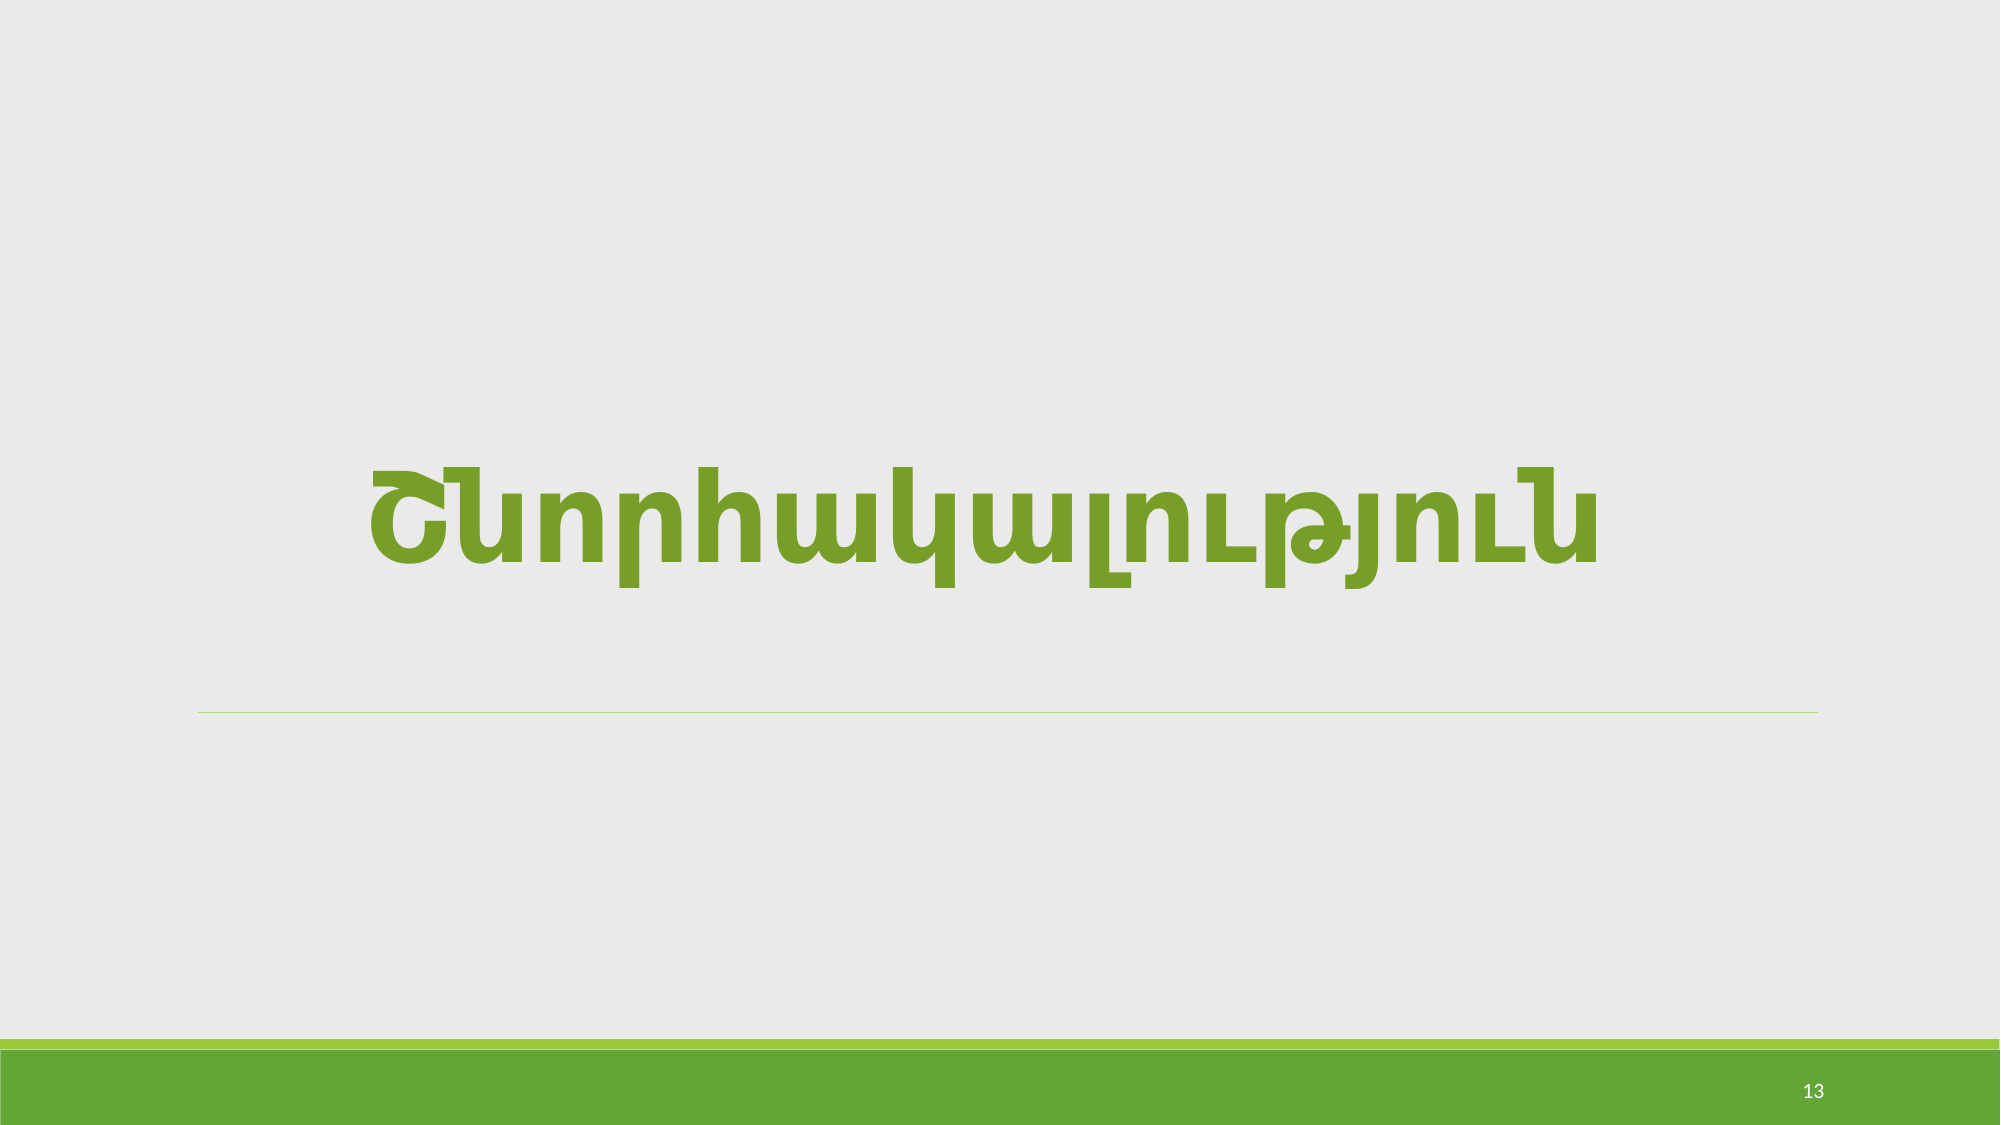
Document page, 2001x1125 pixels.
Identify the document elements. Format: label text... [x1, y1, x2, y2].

title Շնորհակալություն [261, 382, 1709, 596]
slide_number 13 [1624, 1059, 1840, 1120]
